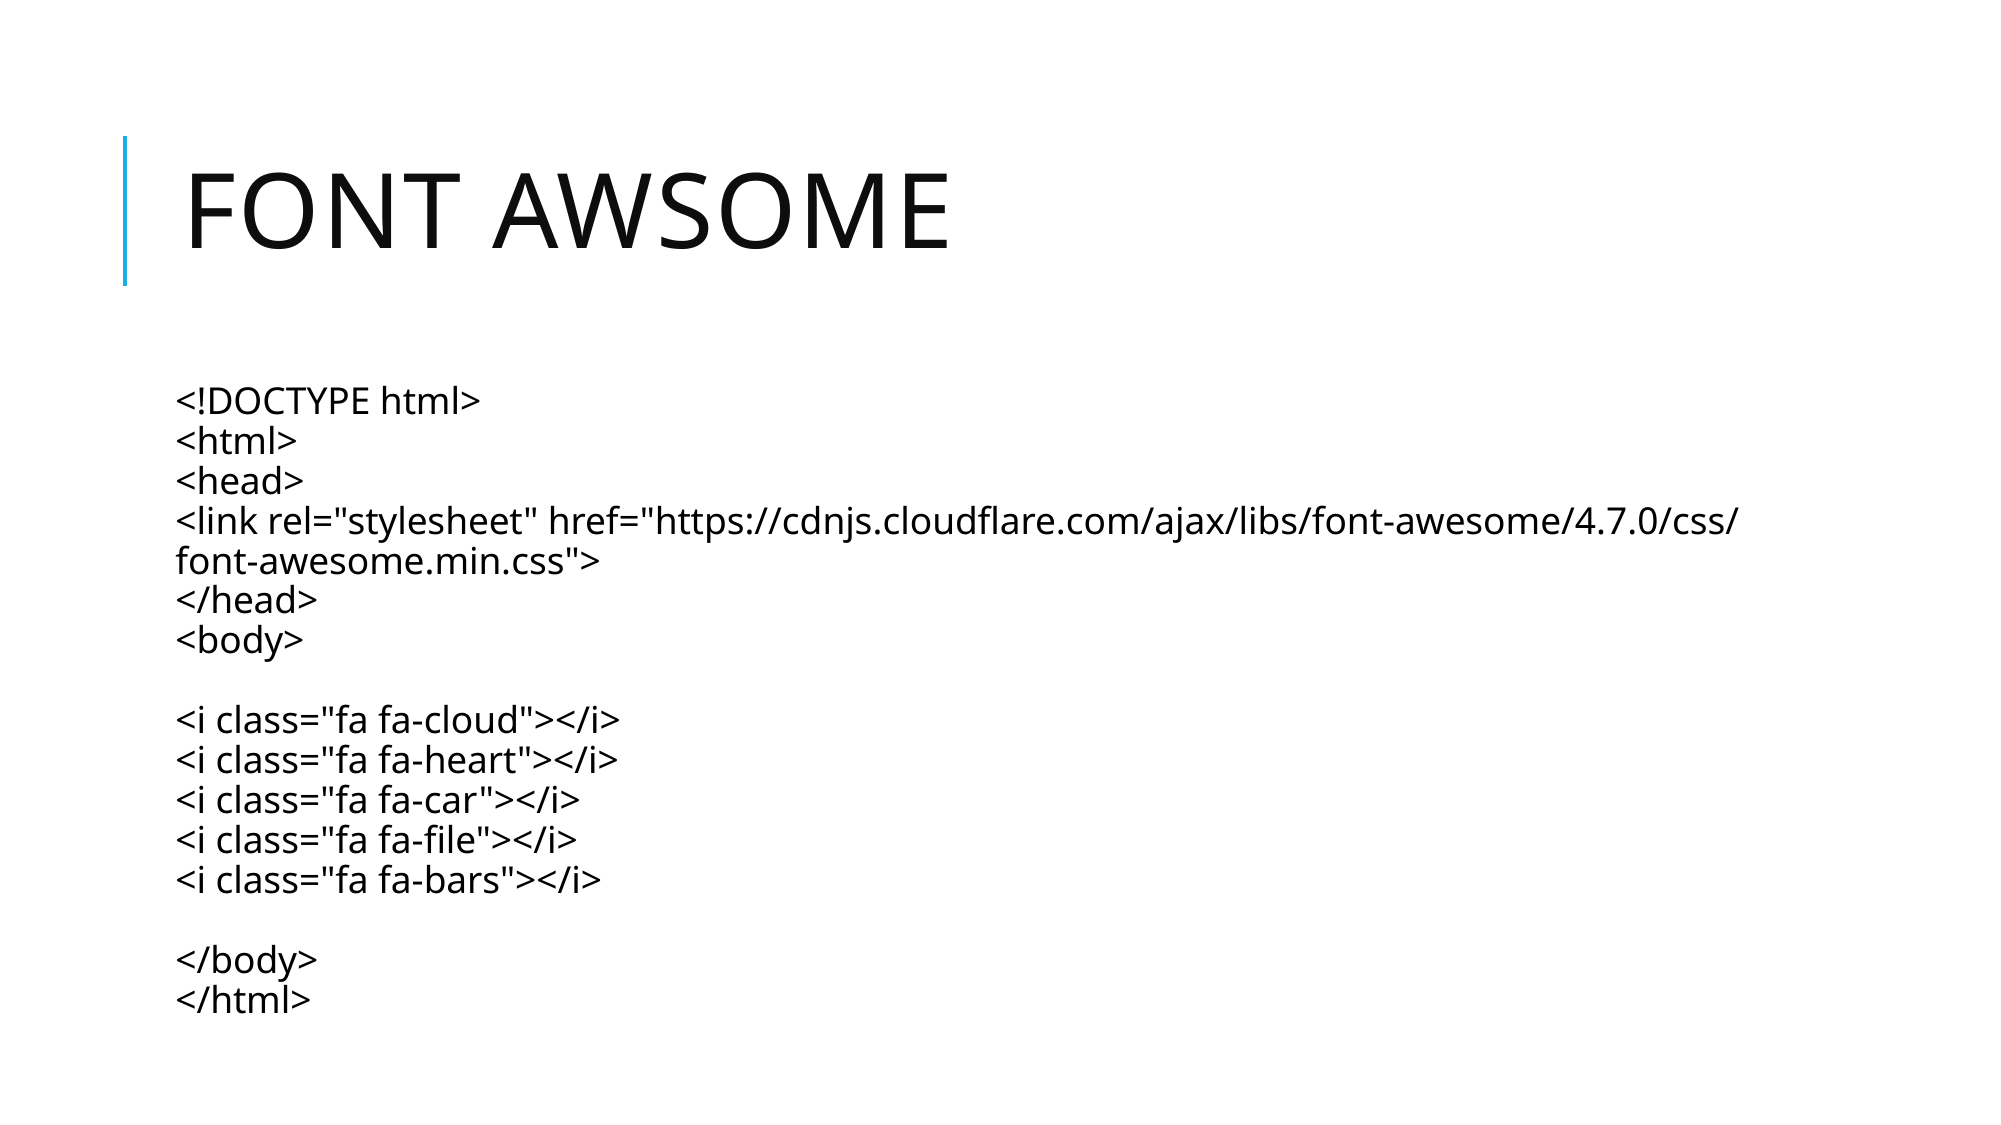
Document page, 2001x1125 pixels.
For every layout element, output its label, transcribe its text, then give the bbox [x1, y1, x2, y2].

list <!DOCTYPE html> <html> <head> <link rel="stylesheet" href="https://cdnjs.cloudflare.com/ajax/libs/font-awesome/4.7.0/css/font-awesome.min.css"> </head> <body> <i class="fa fa-cloud"></i> <i class="fa fa-heart"></i> <i class="fa fa-car"></i> <i class="fa fa-file"></i> <i class="fa fa-bars"></i> </body> </html> [168, 375, 1763, 1035]
title Font Awsome [168, 96, 1763, 342]
